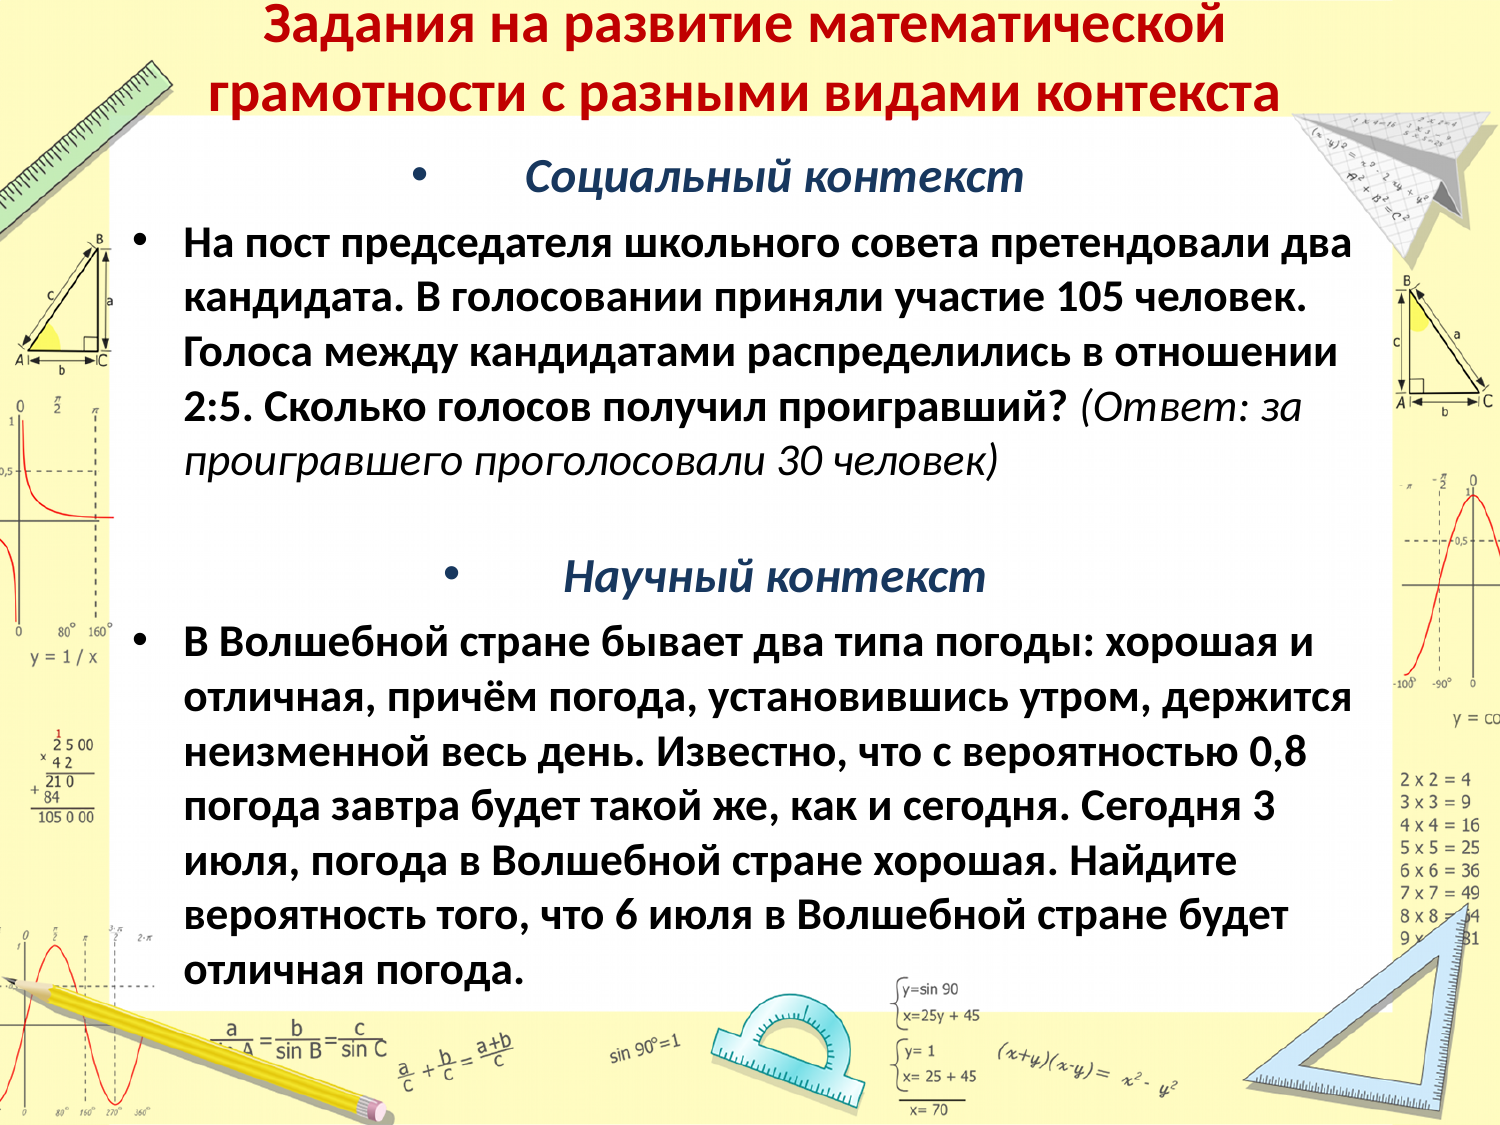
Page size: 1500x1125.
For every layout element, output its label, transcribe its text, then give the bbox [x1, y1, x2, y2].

list Социальный контекст На пост председателя школьного совета претендовали два кандидата. В голосовании приняли участие 105 человек. Голоса между кандидатами распределились в отношении 2:5. Сколько голосов получил проигравший? (Ответ: за проигравшего проголосовали 30 человек) Научный контекст В Волшебной стране бывает два типа погоды: хорошая и отличная, причём погода, установившись утром, держится неизменной весь день. Известно, что с вероятностью 0,8 погода завтра будет такой же, как и сегодня. Сегодня 3 июля, погода в Волшебной стране хорошая. Найдите вероятность того, что 6 июля в Волшебной стране будет отличная погода. [117, 136, 1383, 1008]
title Задания на развитие математической грамотности с разными видами контекста [70, 0, 1421, 108]
picture [0, 0, 1500, 1125]
